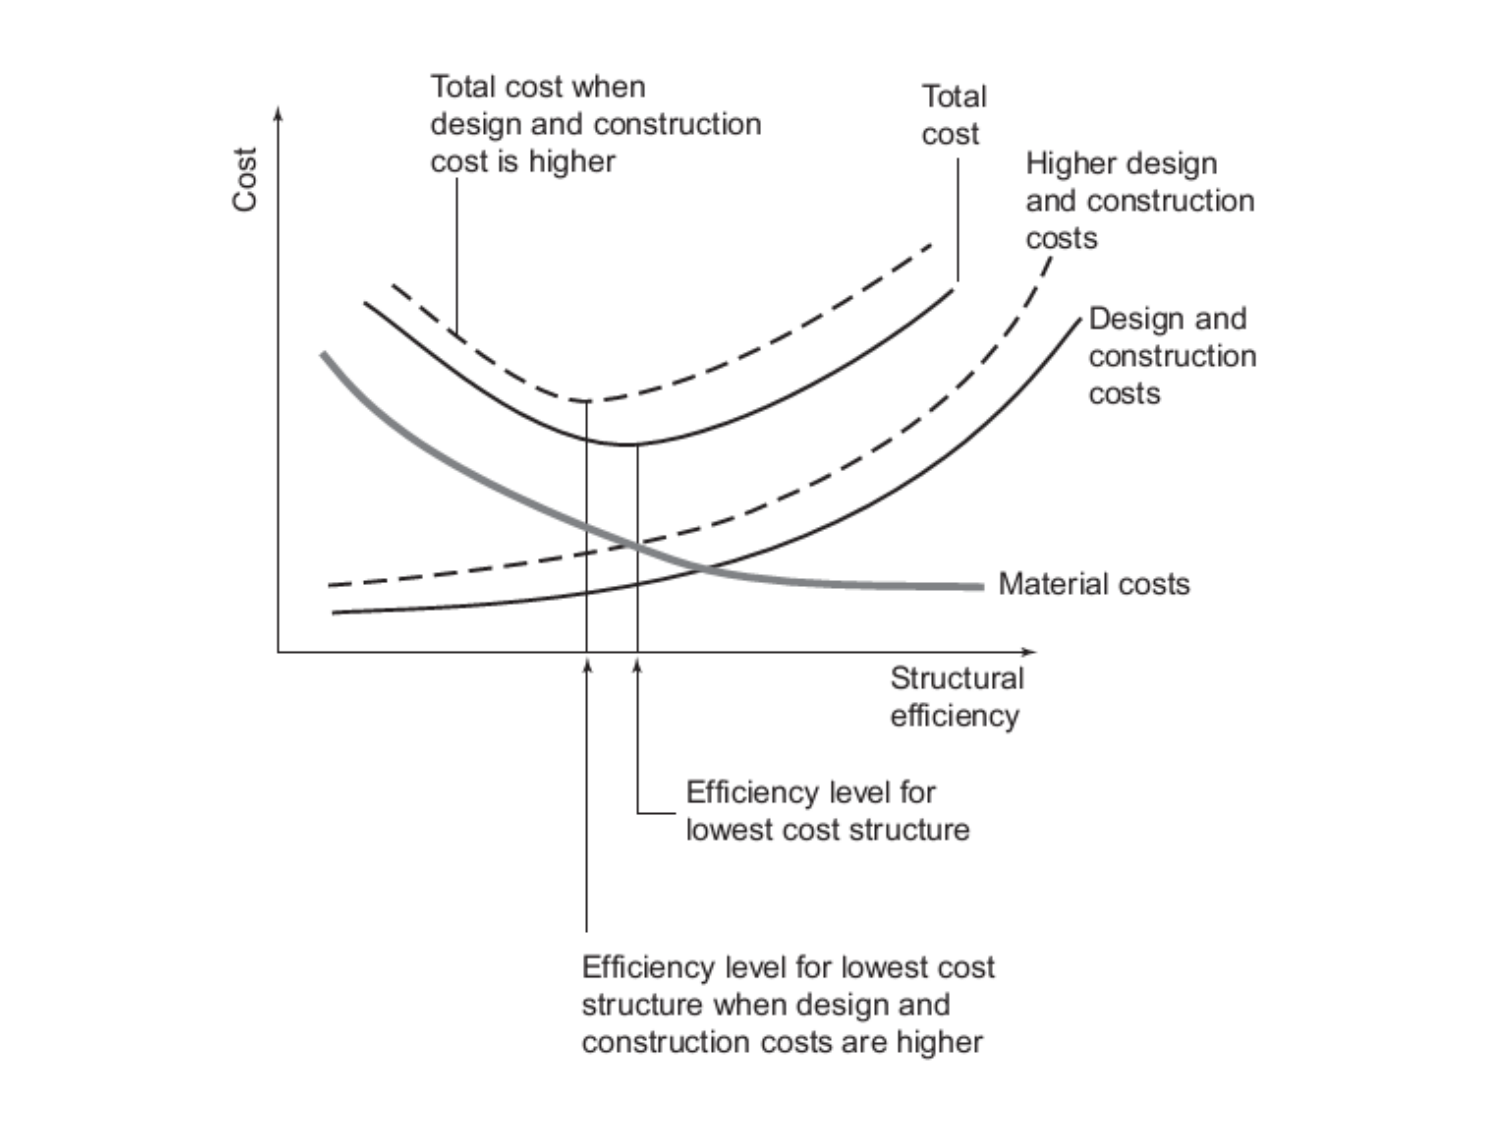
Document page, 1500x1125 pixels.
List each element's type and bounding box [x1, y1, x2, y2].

picture [198, 11, 1325, 1102]
